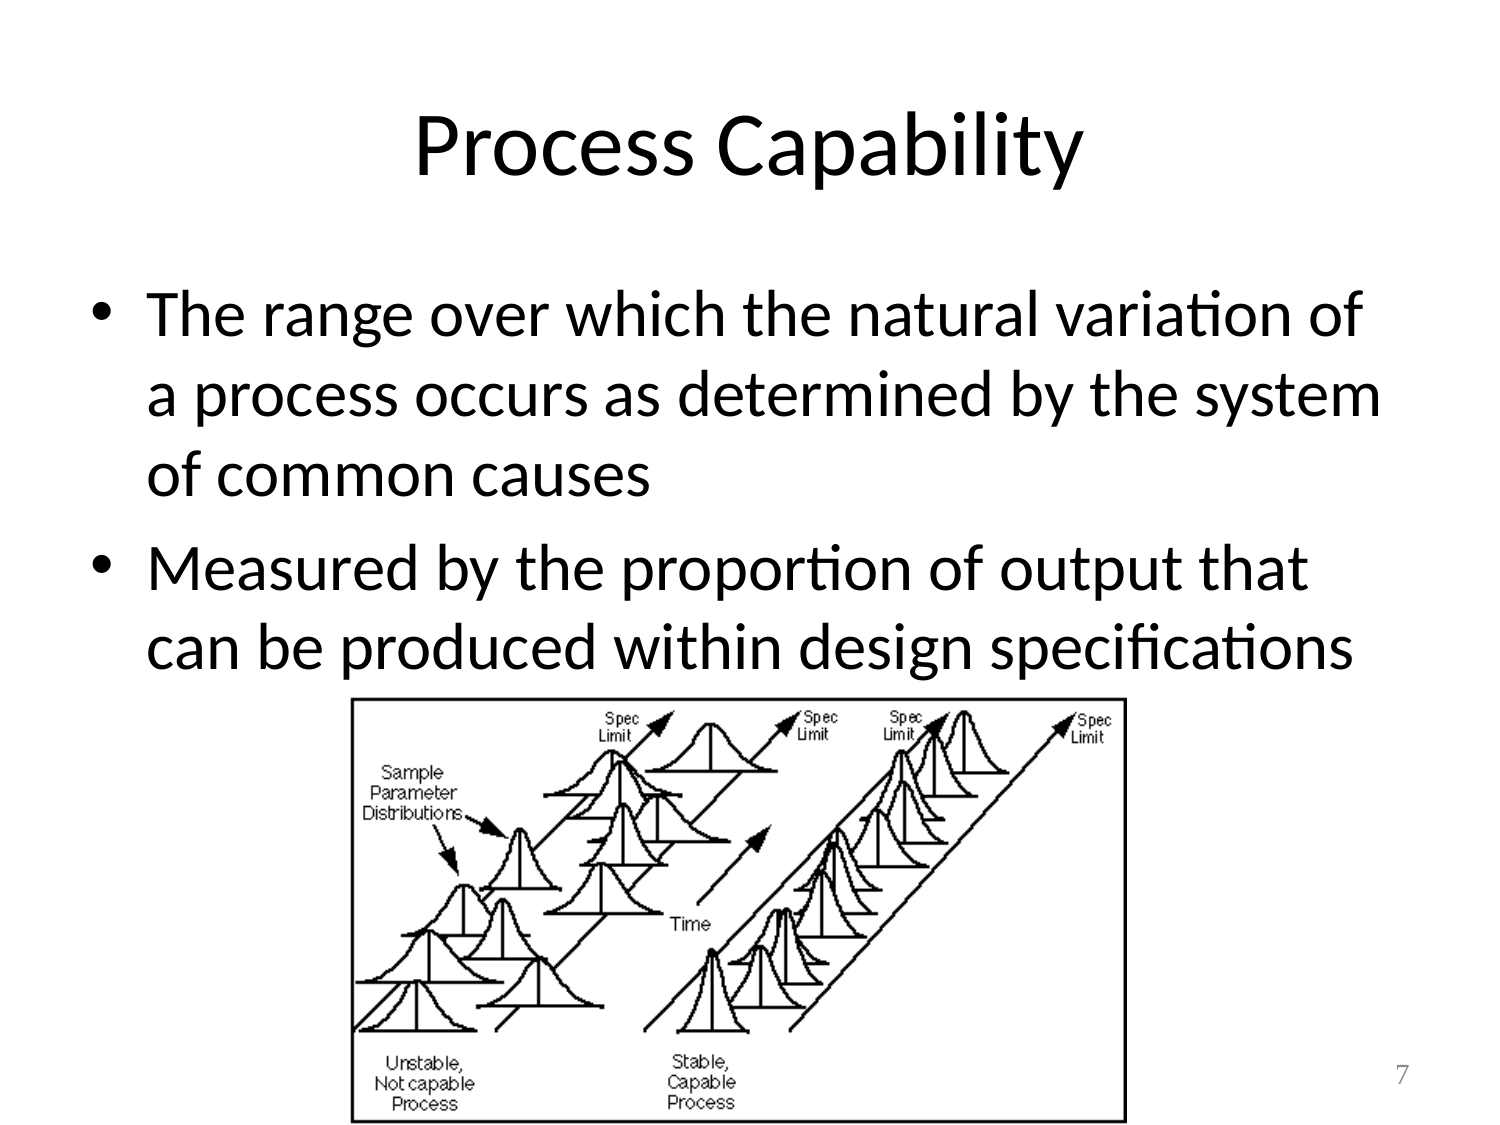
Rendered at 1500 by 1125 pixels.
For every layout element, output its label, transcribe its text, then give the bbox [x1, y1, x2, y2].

slide_number 7 [1130, 1042, 1425, 1103]
title Process Capability [75, 45, 1425, 233]
list The range over which the natural variation of a process occurs as determined by the system of common causes Measured by the proportion of output that can be produced within design specifications [75, 262, 1425, 1005]
picture [348, 694, 1127, 1125]
